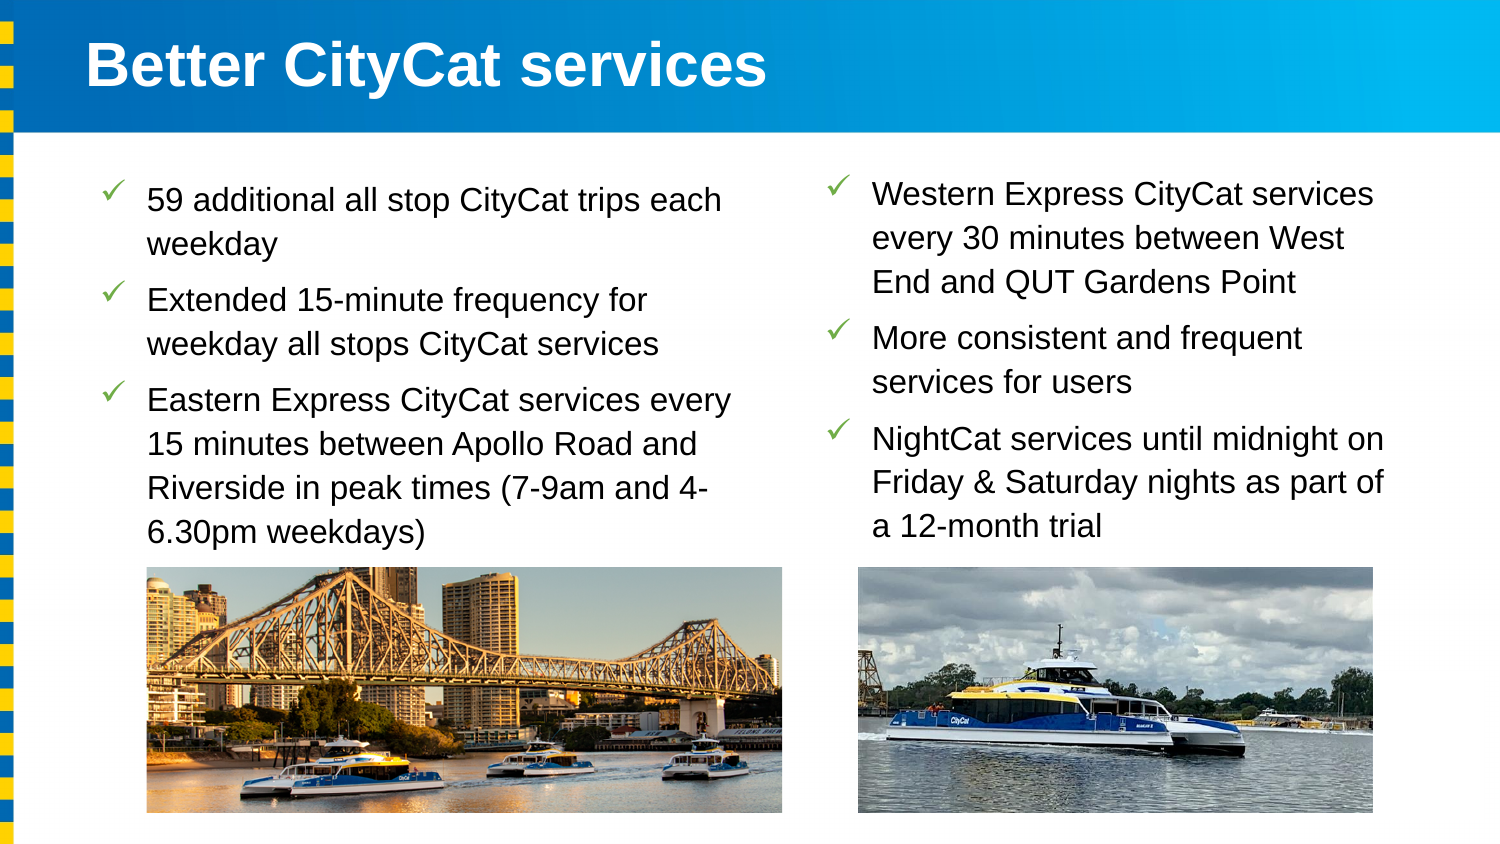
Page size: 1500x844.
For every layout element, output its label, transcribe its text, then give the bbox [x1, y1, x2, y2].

text_box Western Express CityCat services every 30 minutes between West End and QUT Gardens Point More consistent and frequent services for users NightCat services until midnight on Friday & Saturday nights as part of a 12-month trial [795, 160, 1421, 552]
title Better CityCat services [70, 0, 1397, 133]
text_box 59 additional all stop CityCat trips each weekday Extended 15-minute frequency for weekday all stops CityCat services Eastern Express CityCat services every 15 minutes between Apollo Road and Riverside in peak times (7-9am and 4-6.30pm weekdays) [70, 166, 769, 779]
picture [0, 0, 1500, 844]
